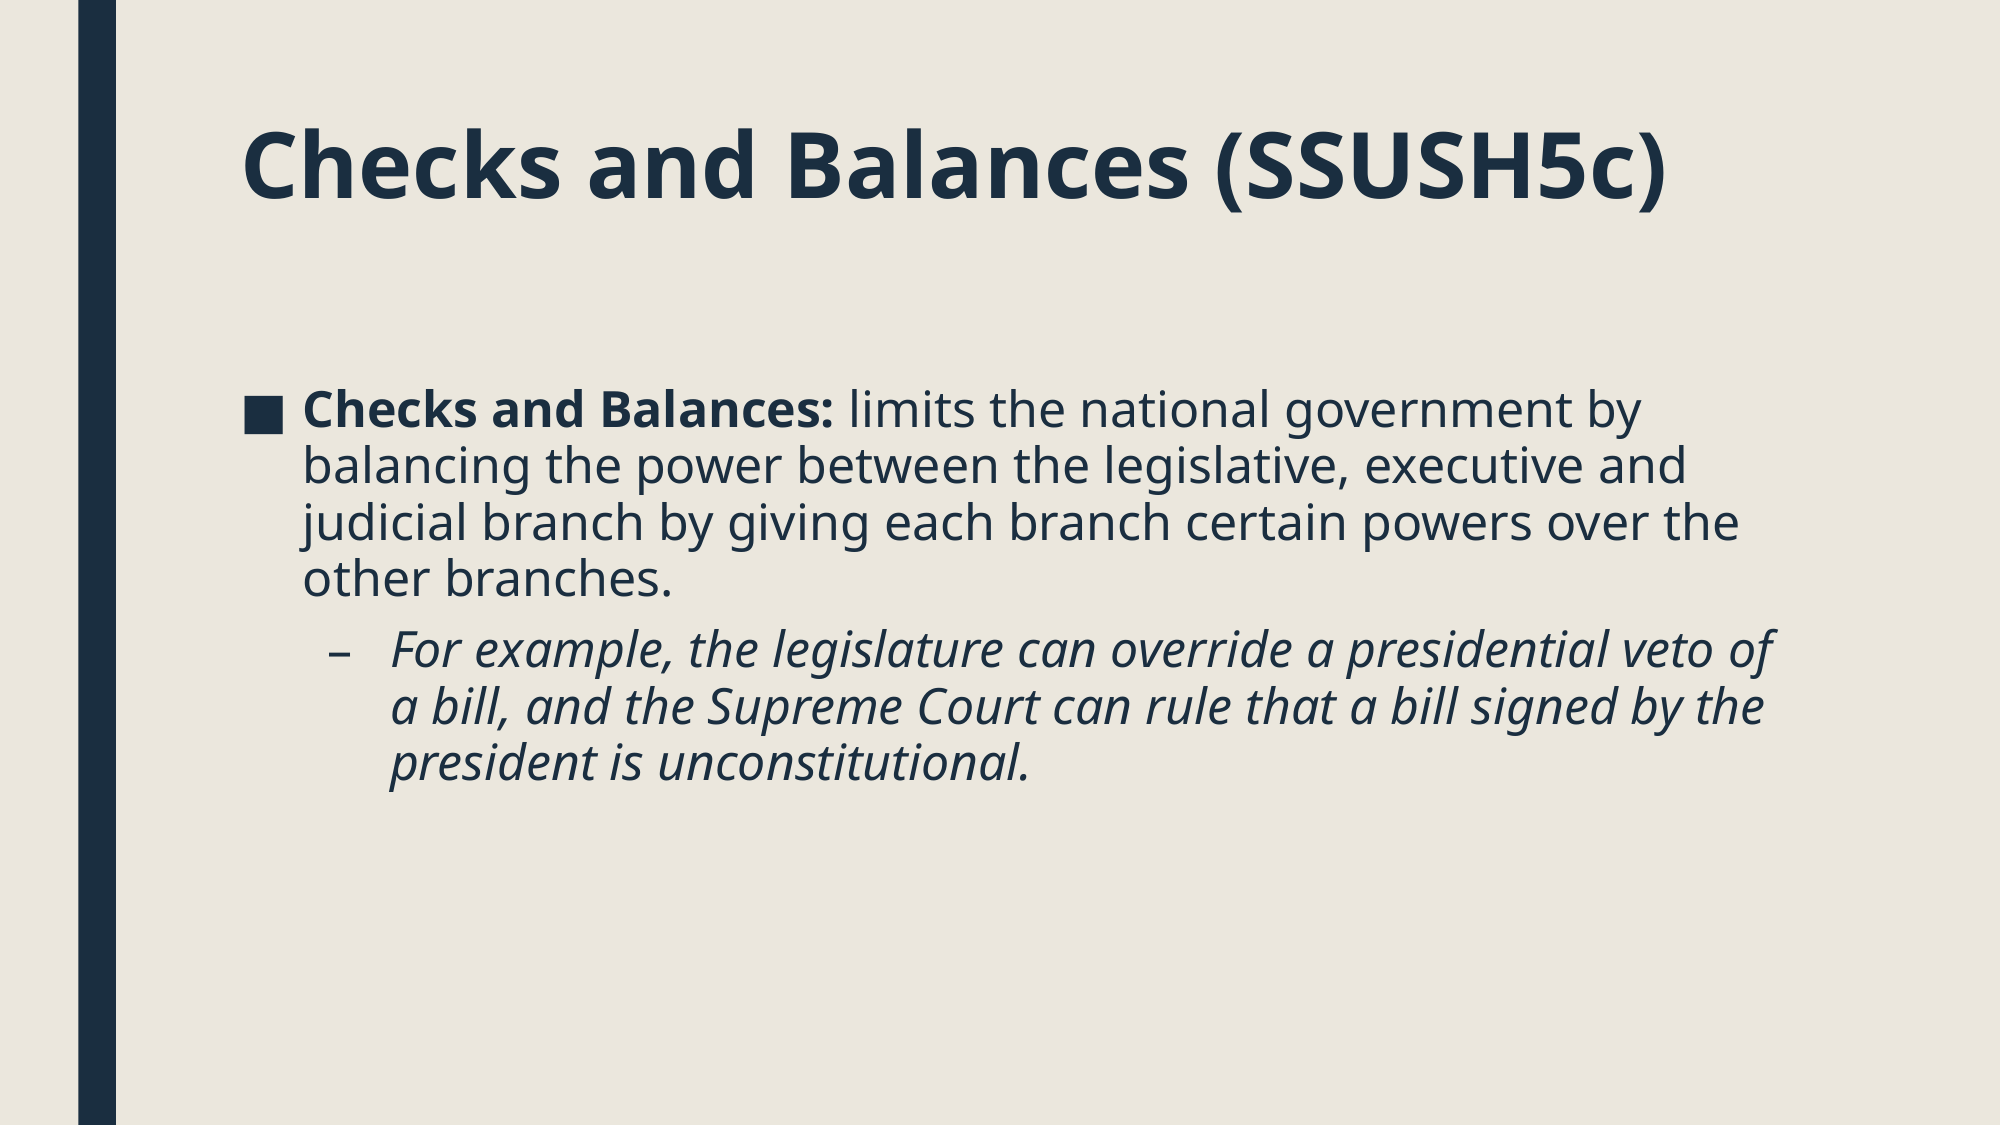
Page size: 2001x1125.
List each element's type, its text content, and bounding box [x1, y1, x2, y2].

title Checks and Balances (SSUSH5c) [225, 112, 1800, 357]
list Checks and Balances: limits the national government by balancing the power between the legislative, executive and judicial branch by giving each branch certain powers over the other branches. For example, the legislature can override a presidential veto of a bill, and the Supreme Court can rule that a bill signed by the president is unconstitutional. [225, 375, 1800, 963]
